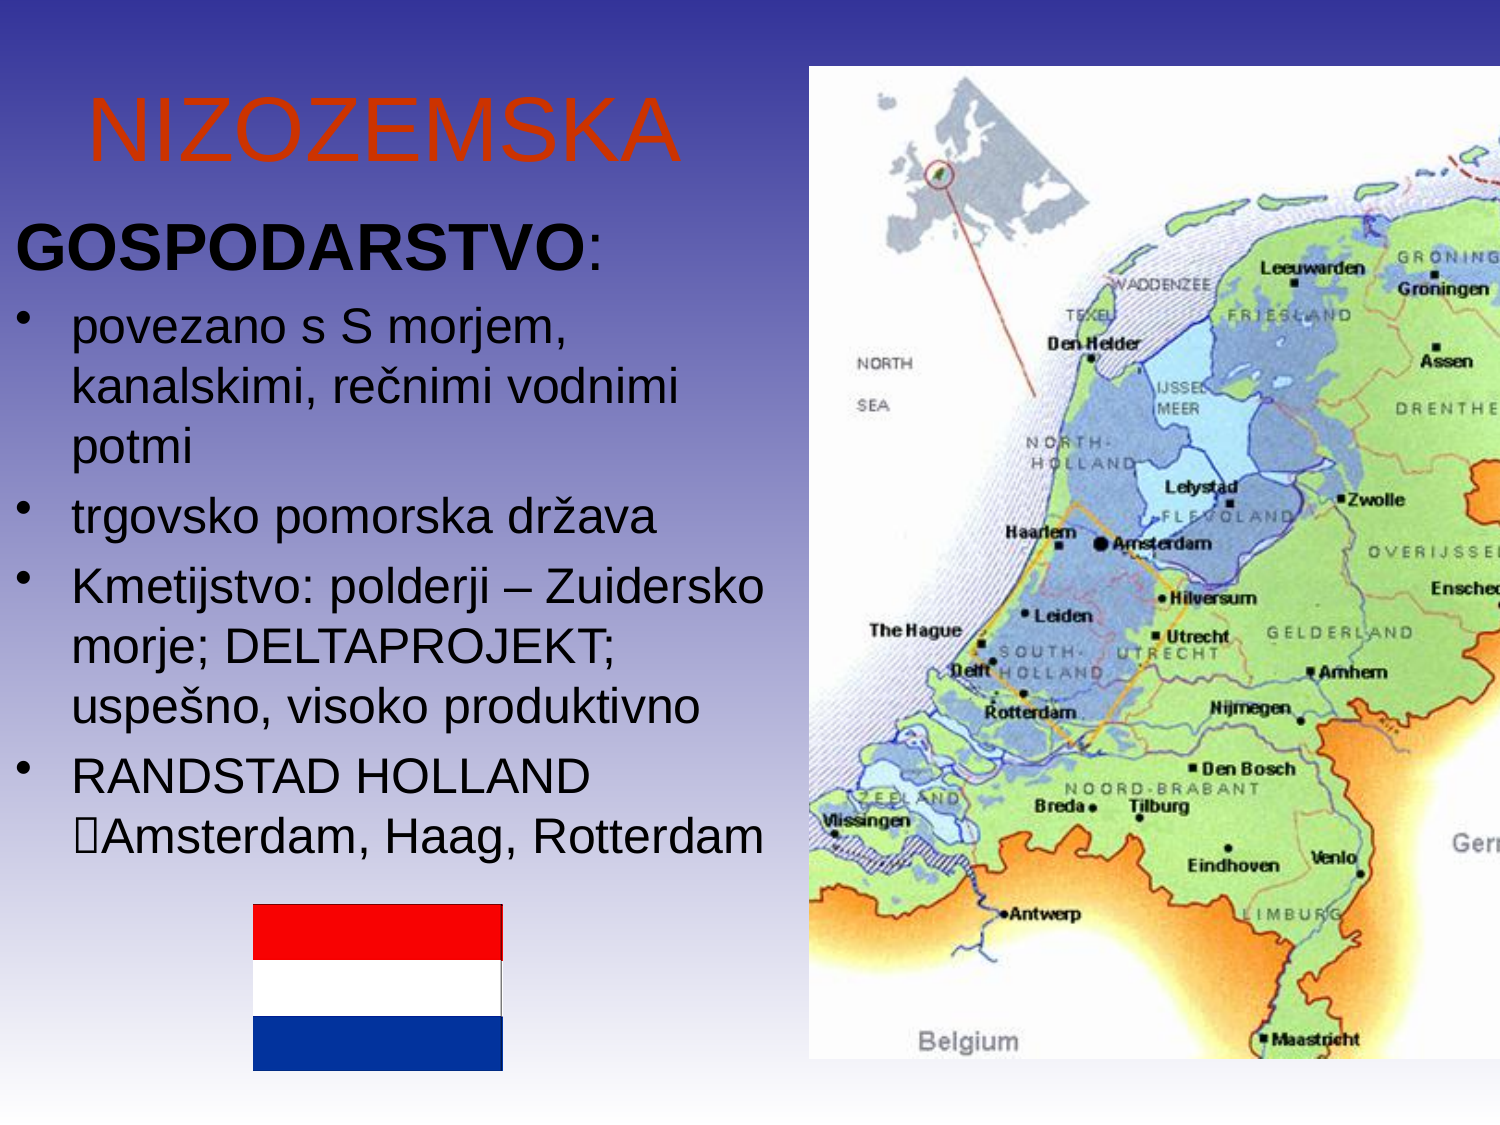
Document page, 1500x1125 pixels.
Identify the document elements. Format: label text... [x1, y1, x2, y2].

picture [253, 904, 503, 1071]
list GOSPODARSTVO: povezano s S morjem, kanalskimi, rečnimi vodnimi potmi trgovsko pomorska država Kmetijstvo: polderji – Zuidersko morje; DELTAPROJEKT; uspešno, visoko produktivno RANDSTAD HOLLAND Amsterdam, Haag, Rotterdam [0, 196, 809, 1045]
title NIZOZEMSKA [0, 31, 870, 196]
picture [809, 66, 1500, 1059]
